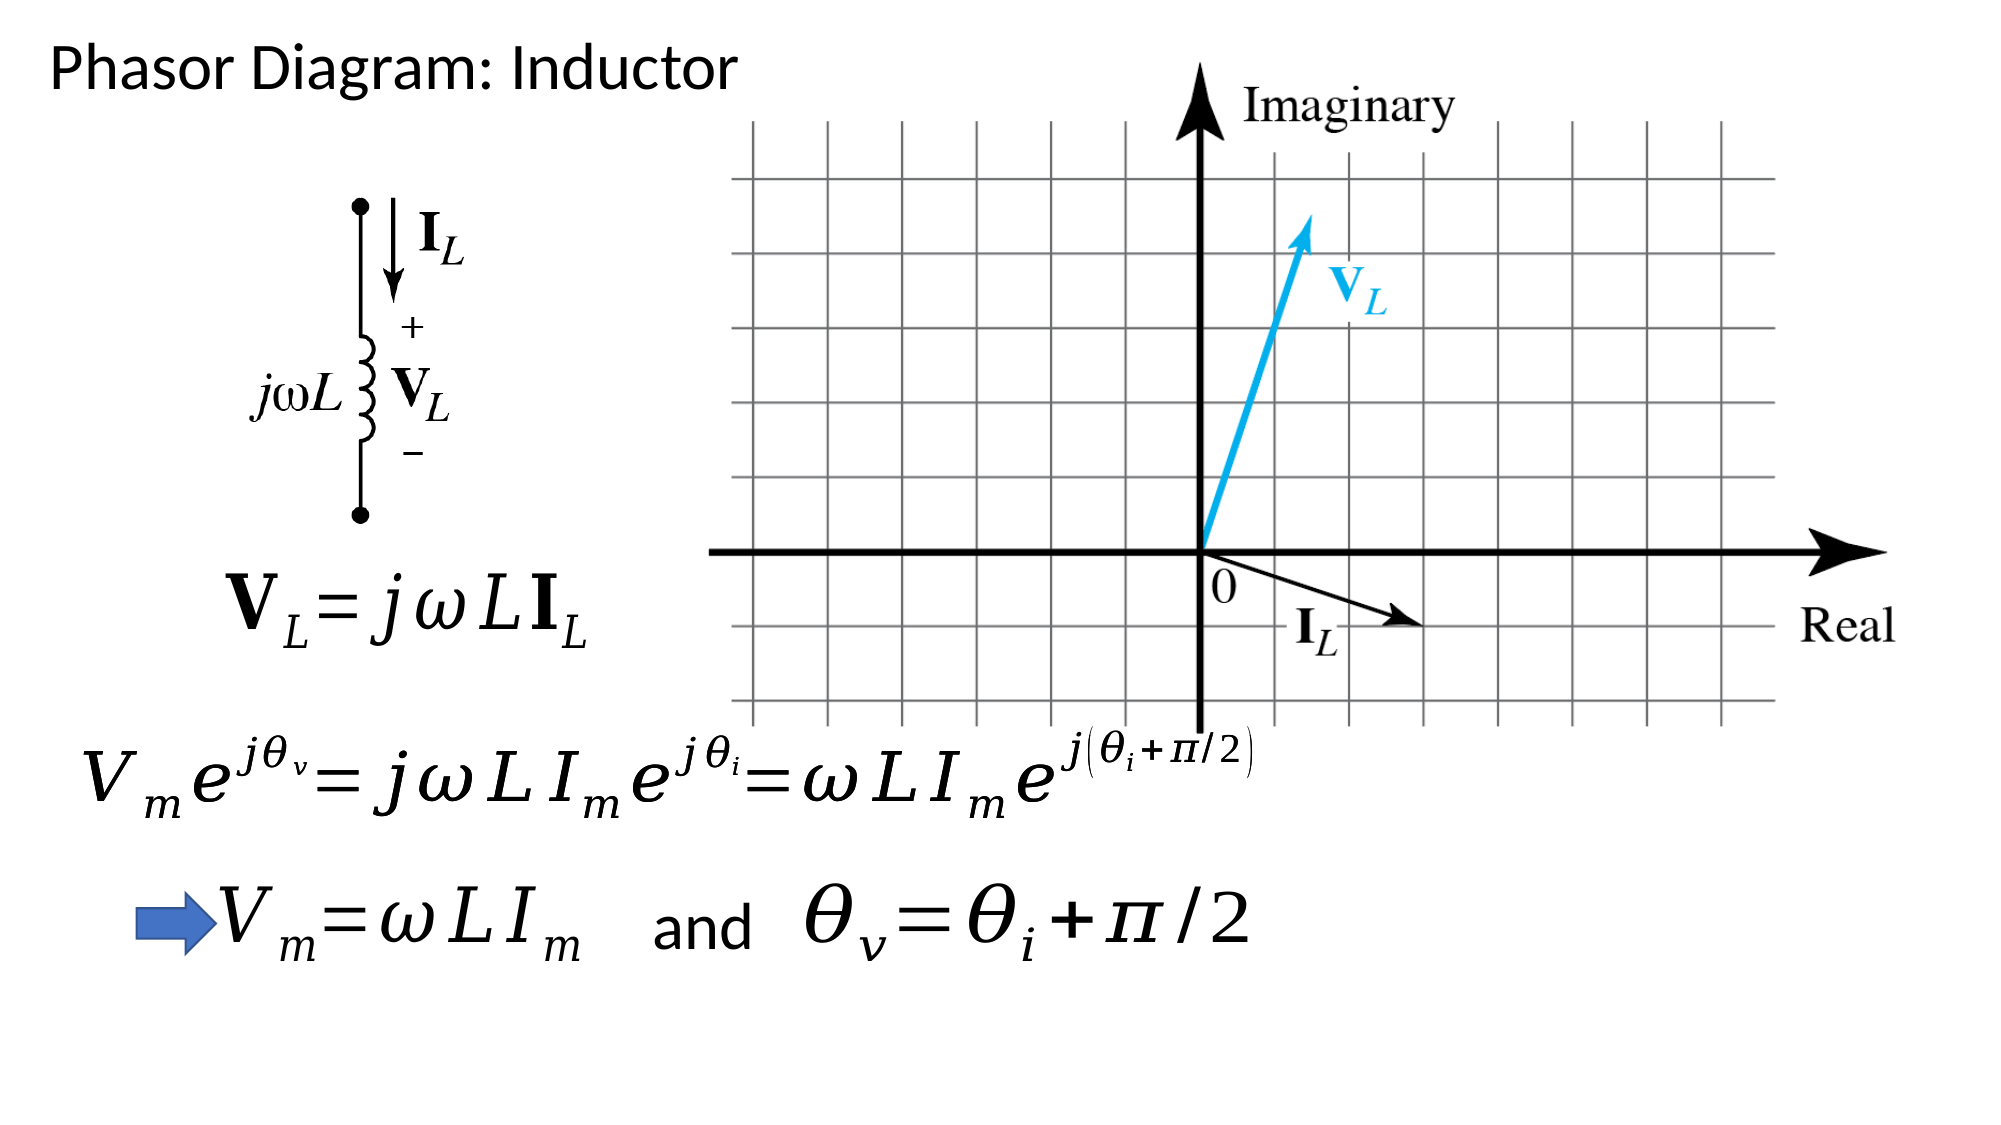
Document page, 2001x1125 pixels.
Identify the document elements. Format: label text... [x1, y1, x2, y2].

text_box [135, 890, 218, 957]
picture [708, 59, 1898, 735]
picture [239, 194, 472, 525]
text_box and [638, 875, 785, 971]
text_box Phasor Diagram: Inductor [35, 15, 756, 110]
